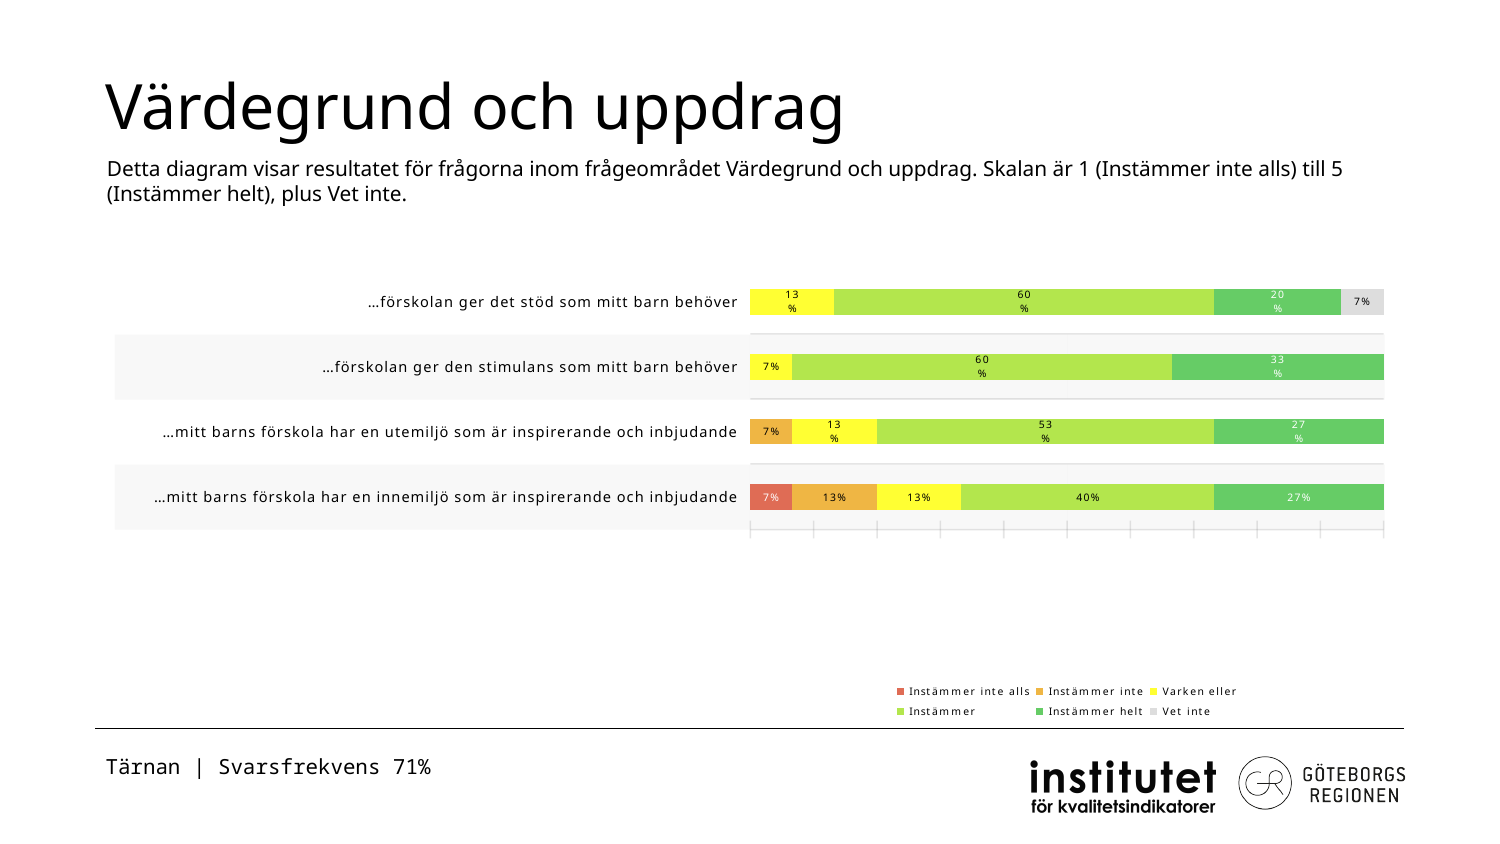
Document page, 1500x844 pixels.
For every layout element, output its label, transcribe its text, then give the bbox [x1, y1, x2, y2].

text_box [114, 204, 1385, 725]
text_box Detta diagram visar resultatet för frågorna inom frågeområdet Värdegrund och uppdrag. Skalan är 1 (Instämmer inte alls) till 5 (Instämmer helt), plus Vet inte. [92, 148, 1409, 213]
text_box Tärnan | Svarsfrekvens 71% [90, 746, 986, 787]
title Värdegrund och uppdrag [90, 59, 1412, 149]
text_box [118, 667, 1382, 753]
picture [1029, 753, 1218, 818]
